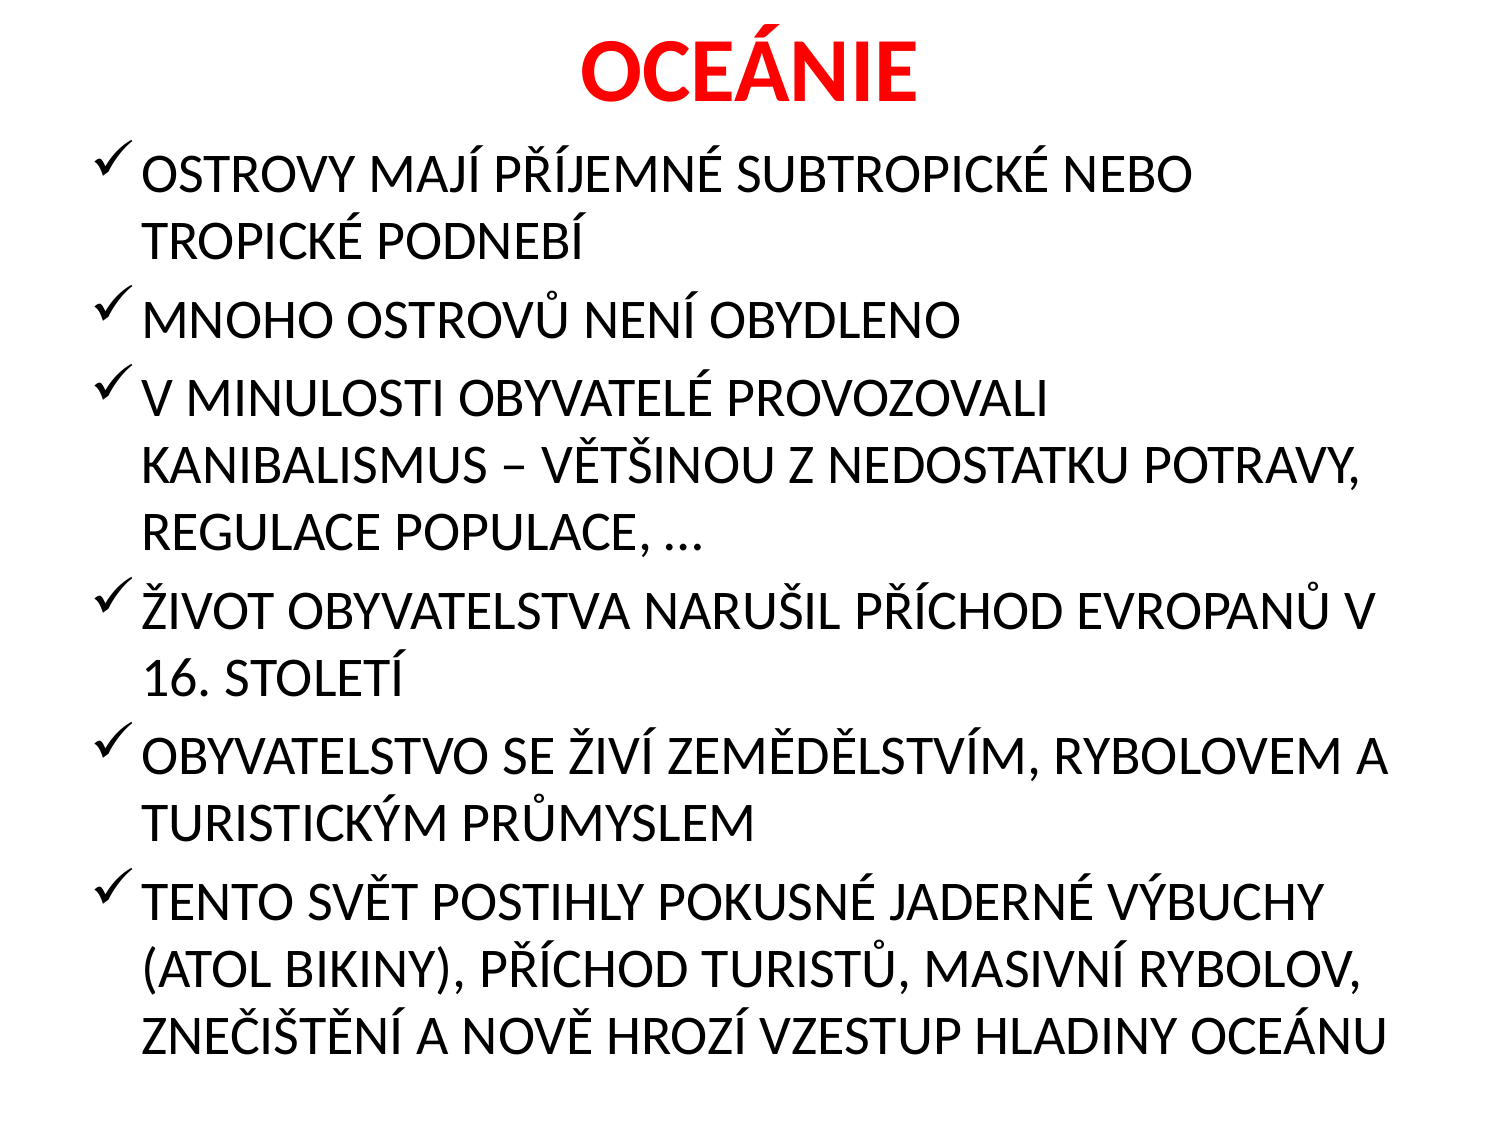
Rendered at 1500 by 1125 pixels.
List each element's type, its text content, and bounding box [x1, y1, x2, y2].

list OSTROVY MAJÍ PŘÍJEMNÉ SUBTROPICKÉ NEBO TROPICKÉ PODNEBÍ MNOHO OSTROVŮ NENÍ OBYDLENO V MINULOSTI OBYVATELÉ PROVOZOVALI KANIBALISMUS – VĚTŠINOU Z NEDOSTATKU POTRAVY, REGULACE POPULACE, … ŽIVOT OBYVATELSTVA NARUŠIL PŘÍCHOD EVROPANŮ V 16. STOLETÍ OBYVATELSTVO SE ŽIVÍ ZEMĚDĚLSTVÍM, RYBOLOVEM A TURISTICKÝM PRŮMYSLEM TENTO SVĚT POSTIHLY POKUSNÉ JADERNÉ VÝBUCHY (ATOL BIKINY), PŘÍCHOD TURISTŮ, MASIVNÍ RYBOLOV, ZNEČIŠTĚNÍ A NOVĚ HROZÍ VZESTUP HLADINY OCEÁNU [75, 128, 1425, 1090]
title OCEÁNIE [75, 0, 1425, 128]
